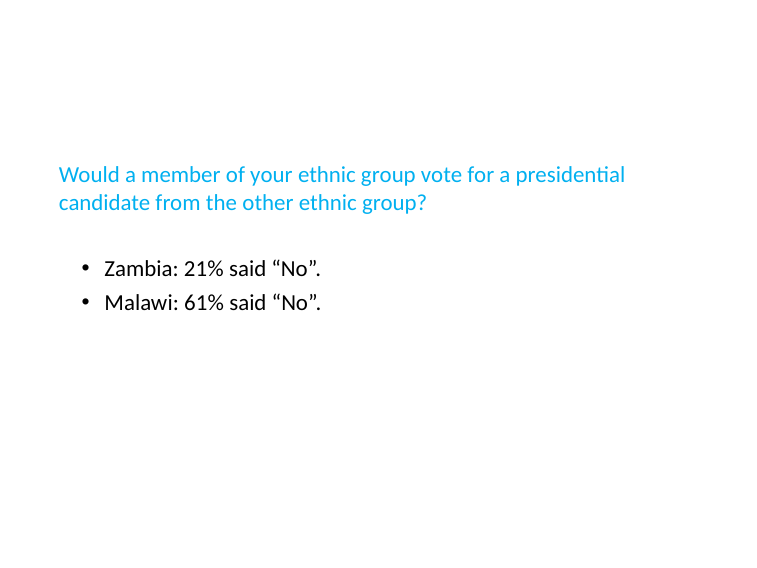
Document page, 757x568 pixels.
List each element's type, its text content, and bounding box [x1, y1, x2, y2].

text_box Would a member of your ethnic group vote for a presidential candidate from the other ethnic group? Zambia: 21% said “No”. Malawi: 61% said “No”. [54, 157, 641, 316]
